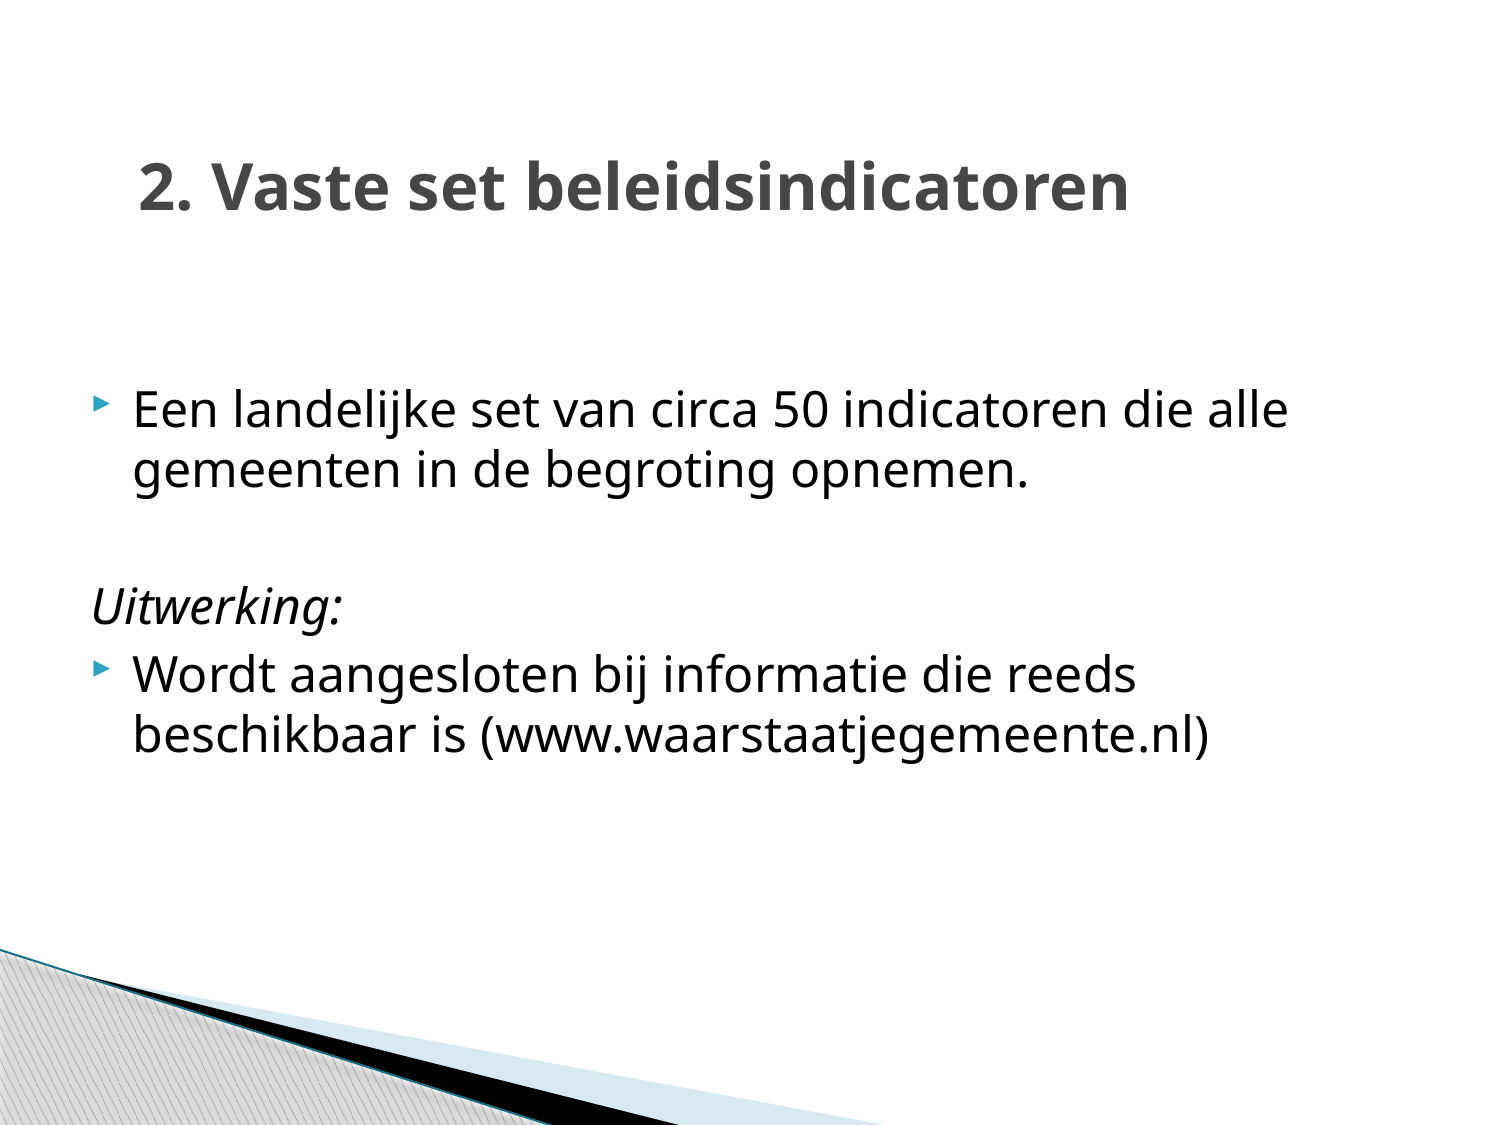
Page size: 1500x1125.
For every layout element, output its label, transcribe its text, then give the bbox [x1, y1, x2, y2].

title 2. Vaste set beleidsindicatoren [123, 137, 1474, 231]
list Een landelijke set van circa 50 indicatoren die alle gemeenten in de begroting opnemen. Uitwerking: Wordt aangesloten bij informatie die reeds beschikbaar is (www.waarstaatjegemeente.nl) [57, 314, 1408, 1020]
